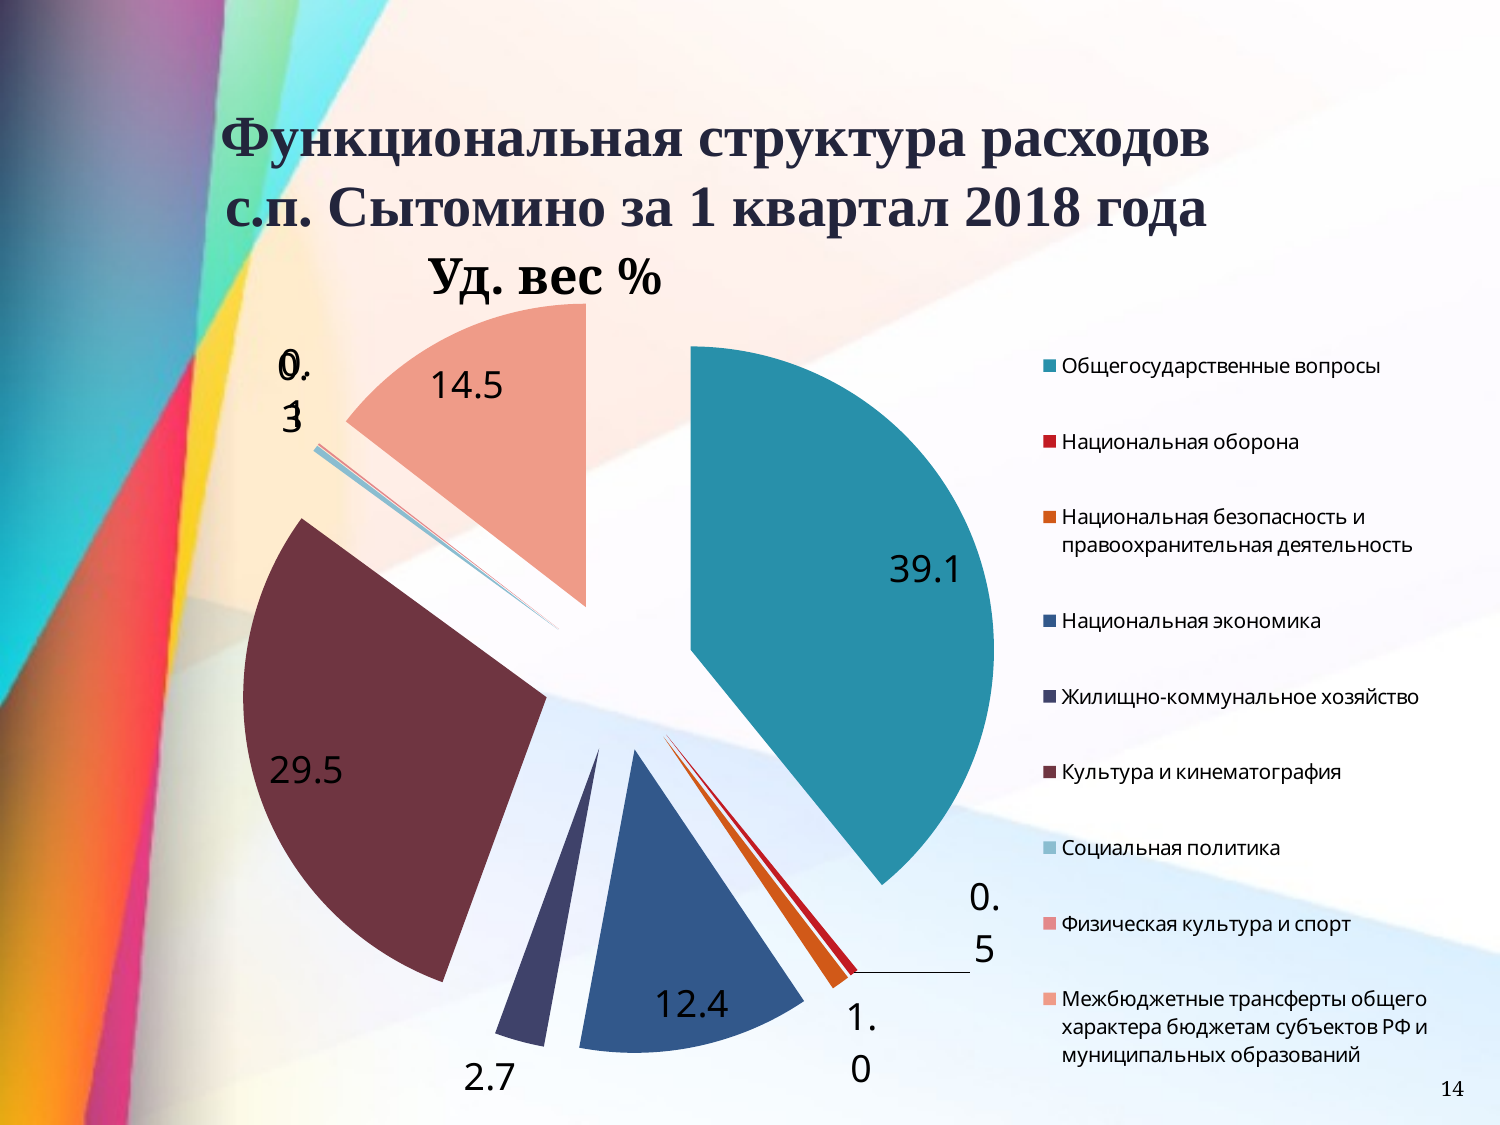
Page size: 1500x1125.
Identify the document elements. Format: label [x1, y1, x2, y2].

picture [0, 0, 1500, 1125]
chart [162, 278, 1463, 1125]
